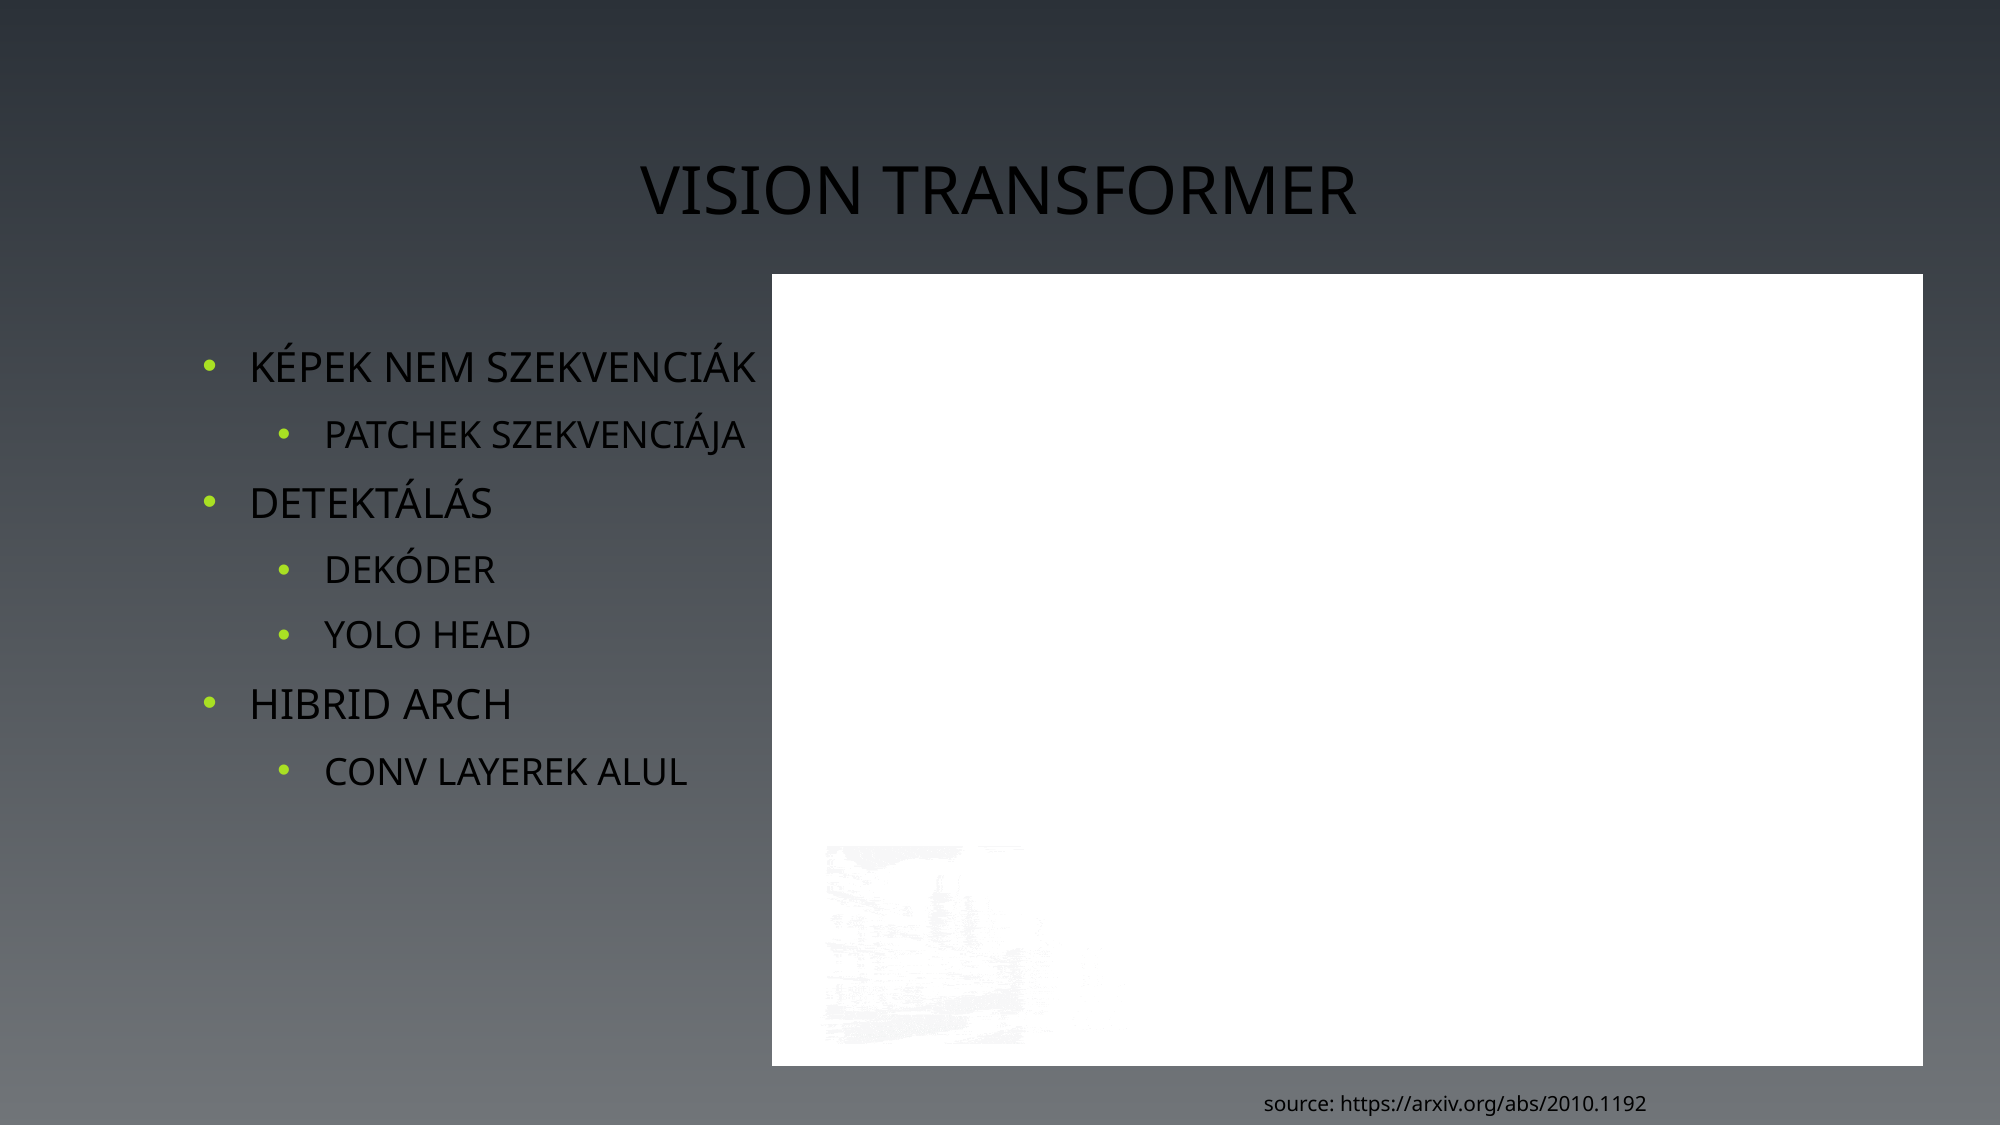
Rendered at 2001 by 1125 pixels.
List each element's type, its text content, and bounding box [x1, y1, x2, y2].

picture [772, 274, 1923, 1066]
list Képek nem szekvenciák Patchek szekvenciája Detektálás Dekóder YOLO head Hibrid Arch Conv layerek alul [187, 332, 772, 921]
text_box source: https://arxiv.org/abs/2010.1192 [1142, 1082, 1768, 1123]
title Vision Transformer [187, 99, 1813, 275]
